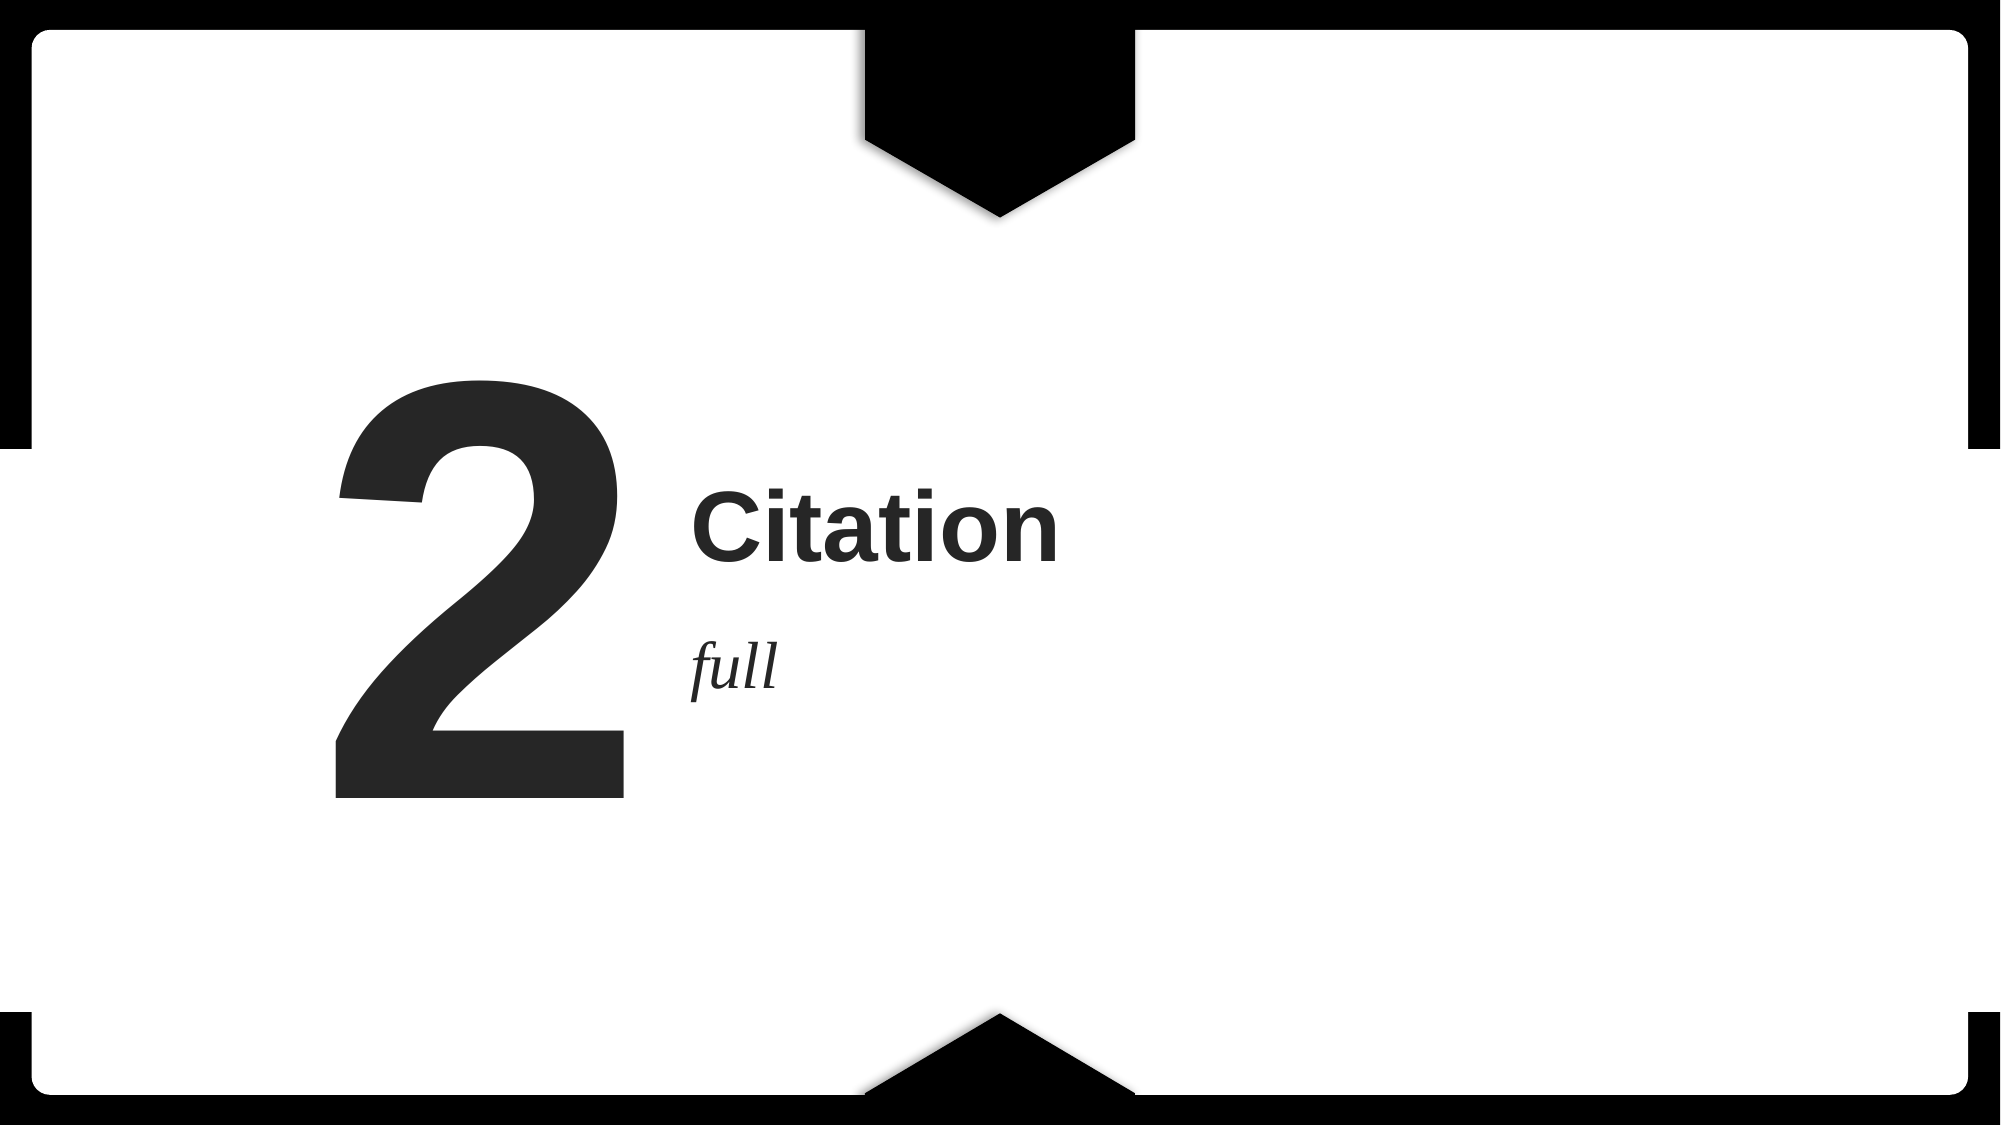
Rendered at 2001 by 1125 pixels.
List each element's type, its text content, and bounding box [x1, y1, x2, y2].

text_box 2 [288, 192, 676, 933]
list full [675, 598, 1563, 814]
title Citation [675, 435, 1563, 590]
